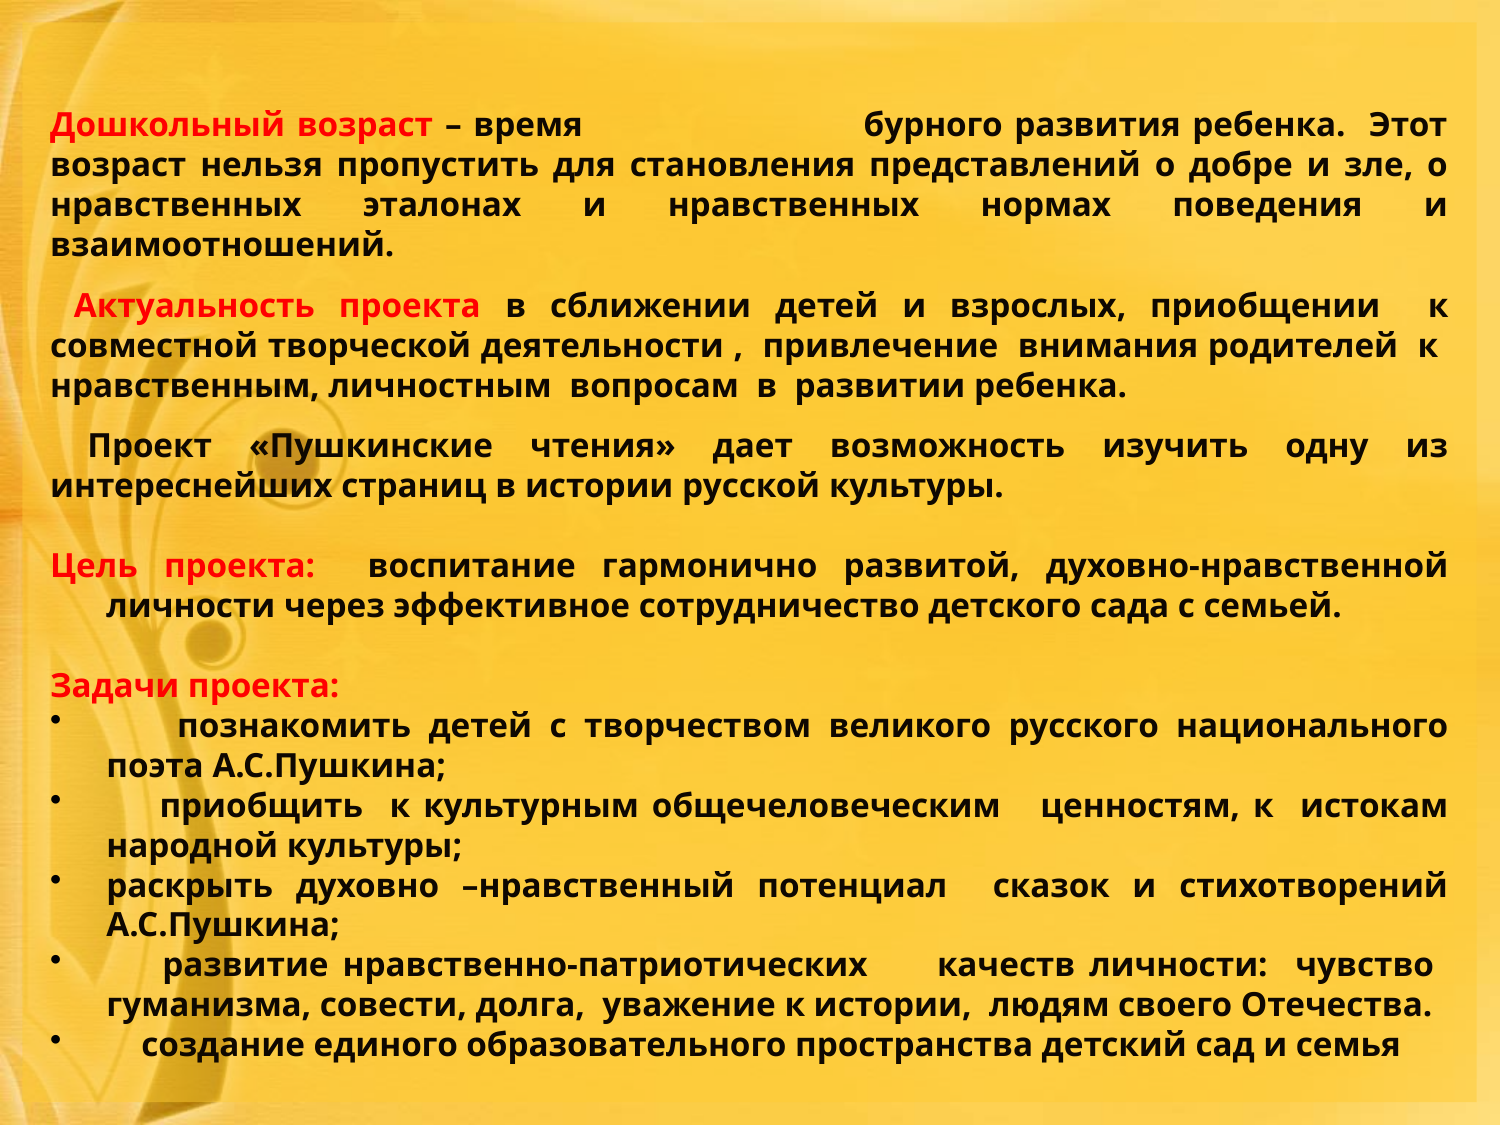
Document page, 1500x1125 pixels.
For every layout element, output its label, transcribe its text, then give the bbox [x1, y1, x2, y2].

picture [0, 0, 1500, 1125]
list Дошкольный возраст – время бурного развития ребенка. Этот возраст нельзя пропустить для становления представлений о добре и зле, о нравственных эталонах и нравственных нормах поведения и взаимоотношений. Актуальность проекта в сближении детей и взрослых, приобщении к совместной творческой деятельности , привлечение внимания родителей к нравственным, личностным вопросам в развитии ребенка. Проект «Пушкинские чтения» дает возможность изучить одну из интереснейших страниц в истории русской культуры. Цель проекта: воспитание гармонично развитой, духовно-нравственной личности через эффективное сотрудничество детского сада с семьей. Задачи проекта: познакомить детей с творчеством великого русского национального поэта А.С.Пушкина; приобщить к культурным общечеловеческим ценностям, к истокам народной культуры; раскрыть духовно –нравственный потенциал сказок и стихотворений А.С.Пушкина; развитие нравственно-патриотических качеств личности: чувство гуманизма, совести, долга, уважение к истории, людям своего Отечества. создание единого образовательного пространства детский сад и семья [34, 34, 1466, 1006]
